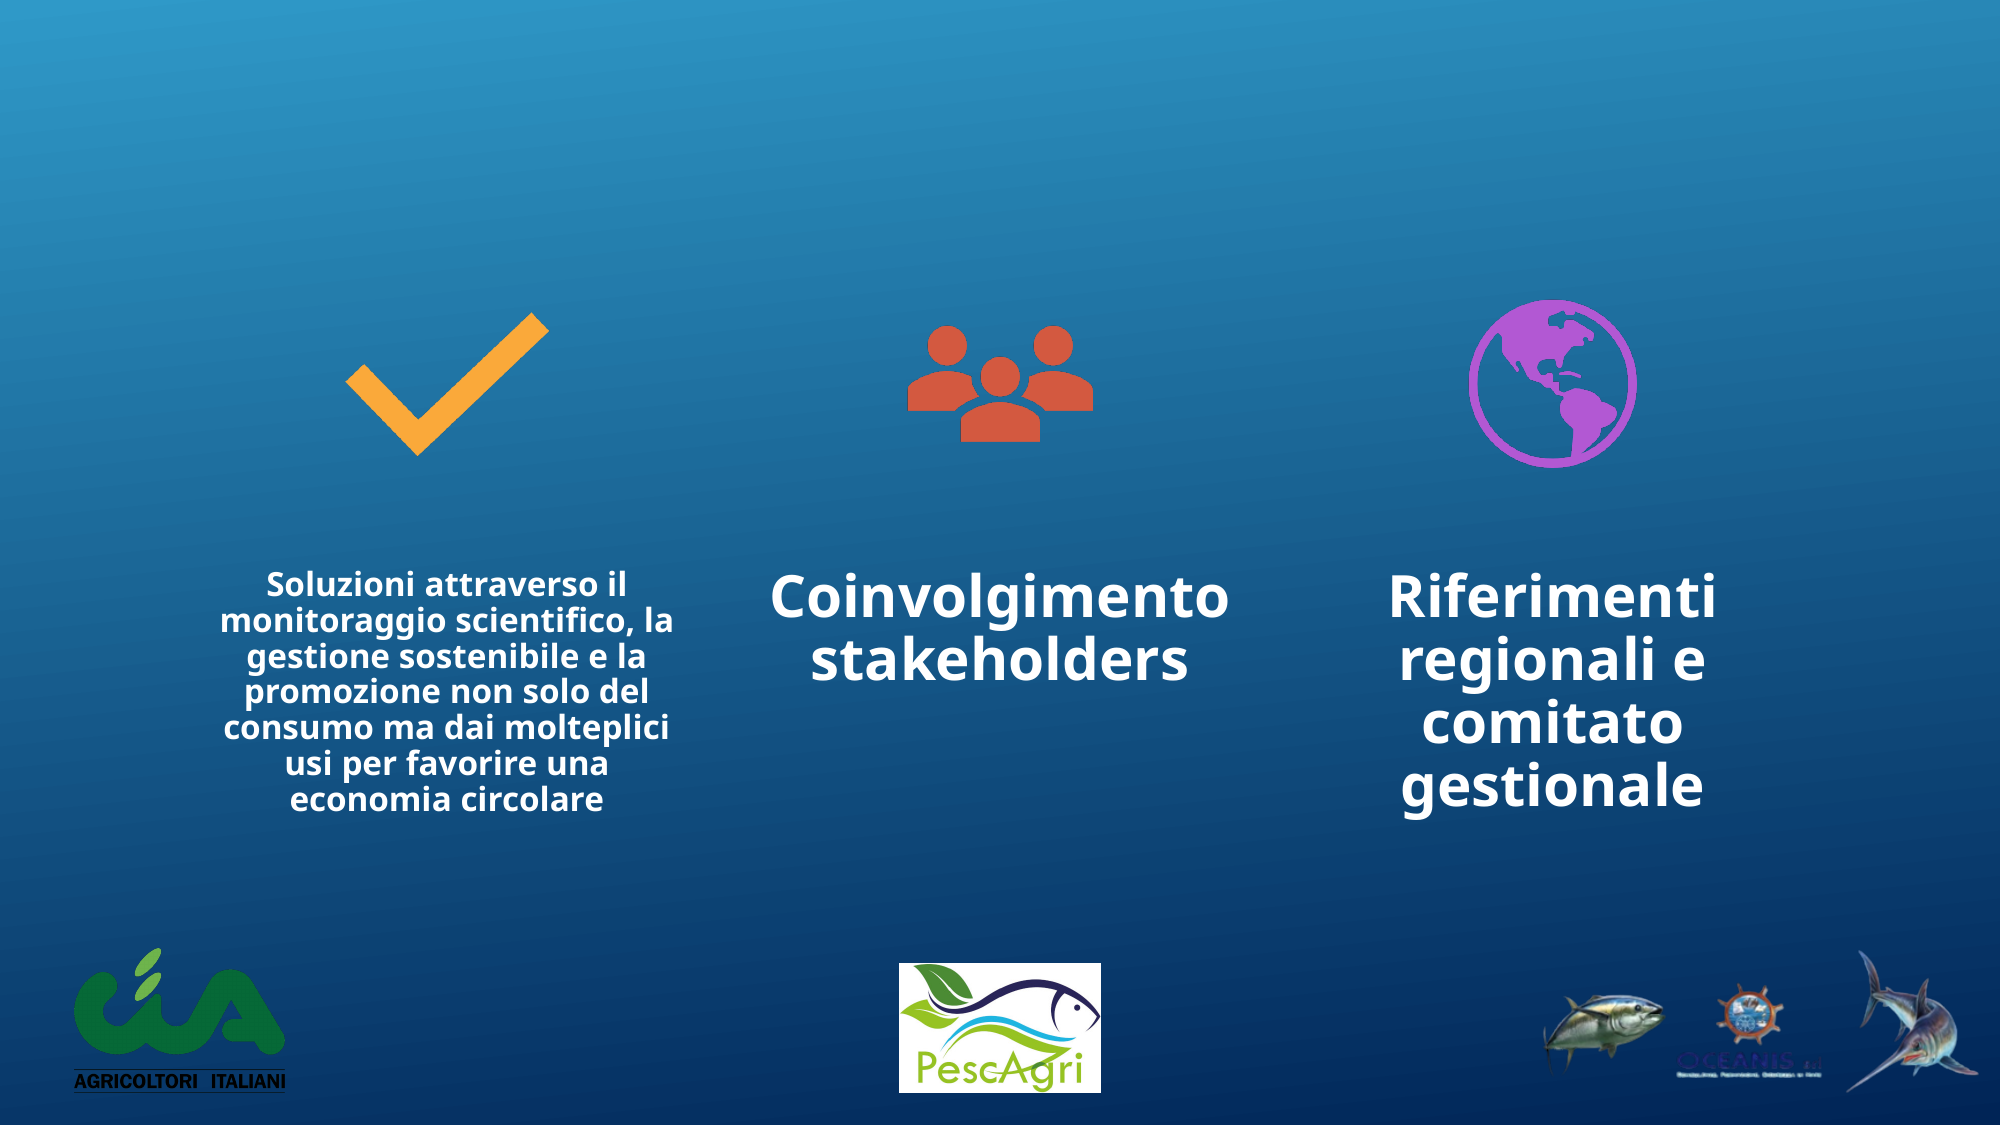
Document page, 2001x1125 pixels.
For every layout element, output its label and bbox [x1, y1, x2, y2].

list [151, 205, 1849, 869]
picture [899, 962, 1101, 1094]
picture [1531, 947, 2000, 1100]
text_box [0, 0, 2000, 1125]
picture [74, 947, 285, 1094]
